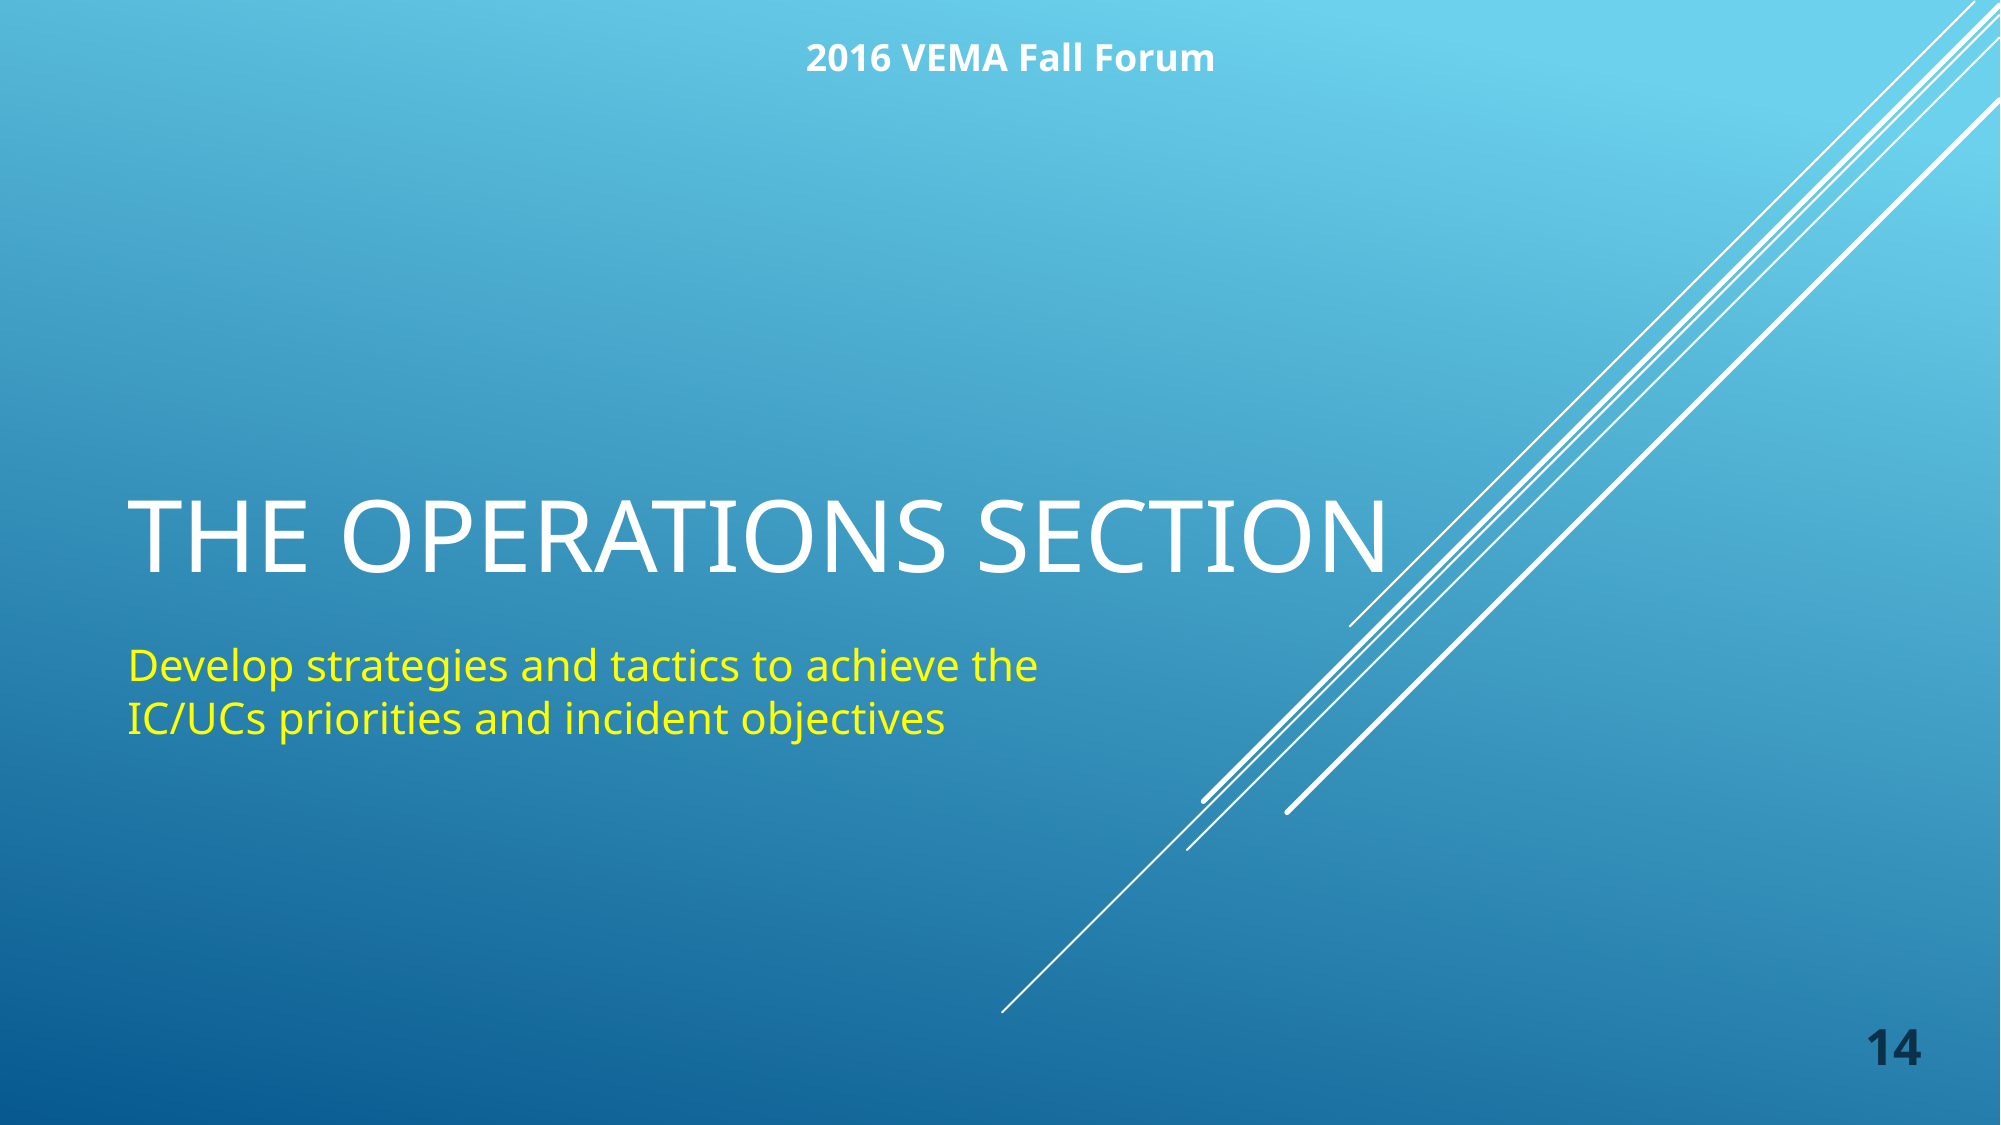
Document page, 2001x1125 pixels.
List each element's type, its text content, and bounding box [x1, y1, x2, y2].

text_box 2016 VEMA Fall Forum [791, 26, 1232, 87]
subtitle Develop strategies and tactics to achieve the IC/UCs priorities and incident objectives [112, 630, 1163, 950]
title The OPERATIONS Section [112, 112, 1425, 600]
slide_number 14 [1749, 974, 1937, 1092]
